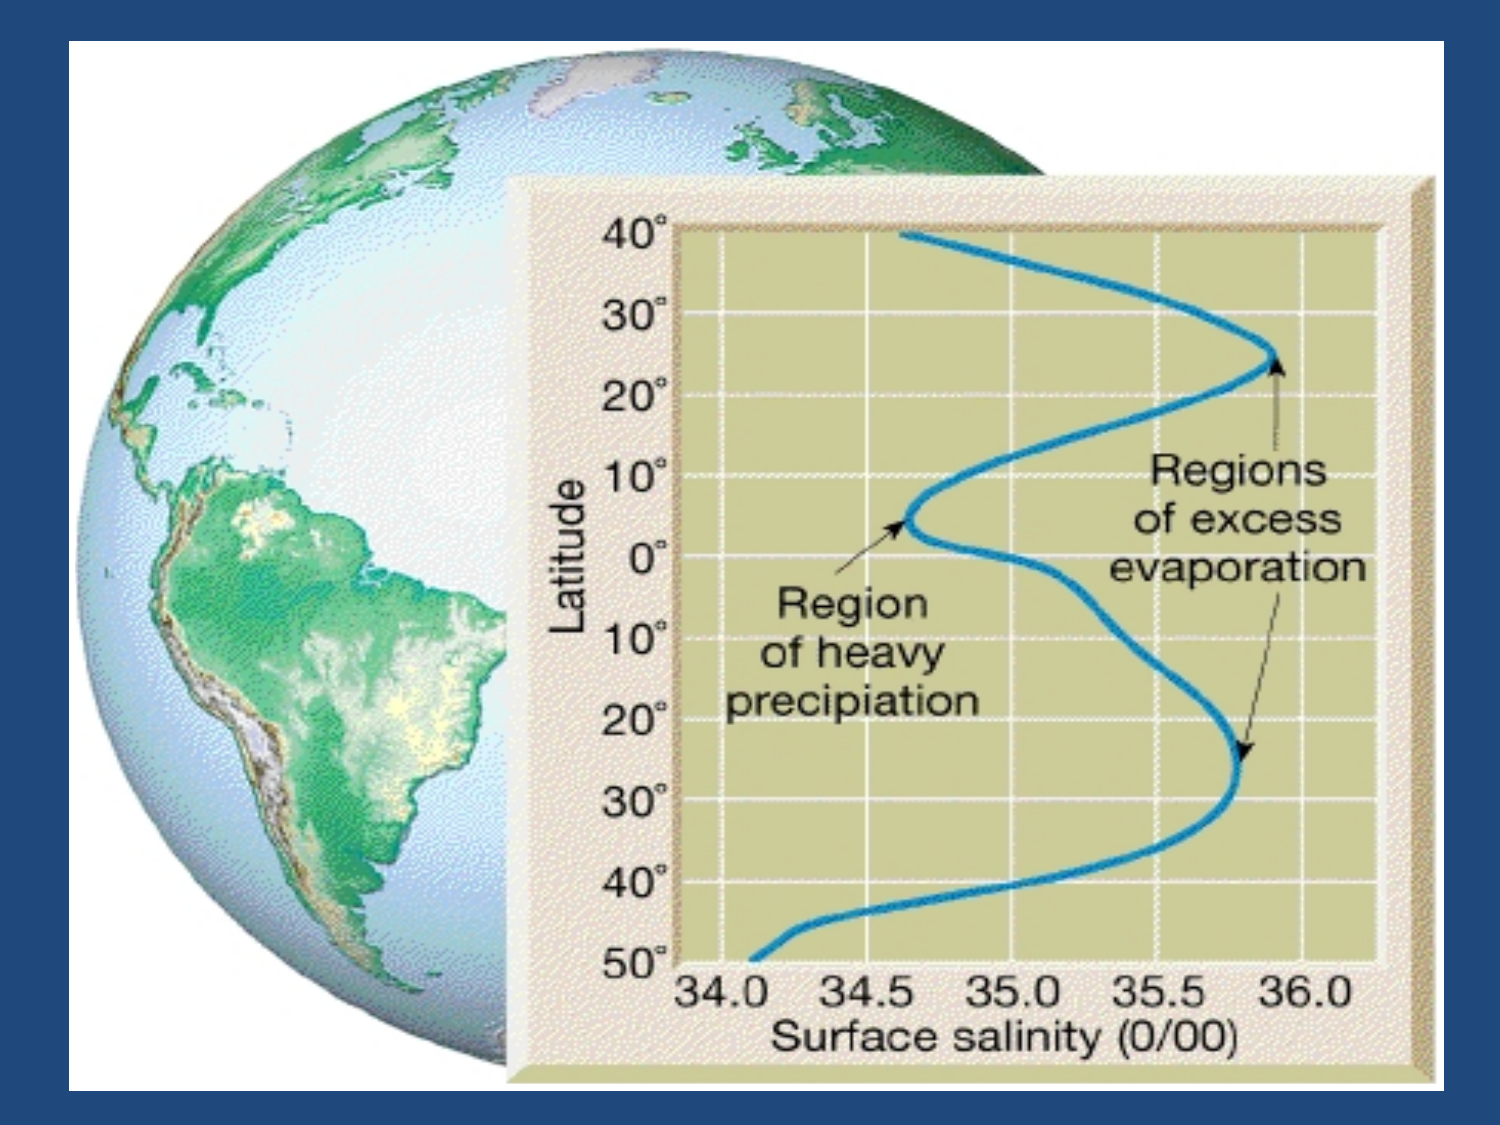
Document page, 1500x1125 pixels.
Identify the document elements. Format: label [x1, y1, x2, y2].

picture [74, 46, 1438, 1085]
